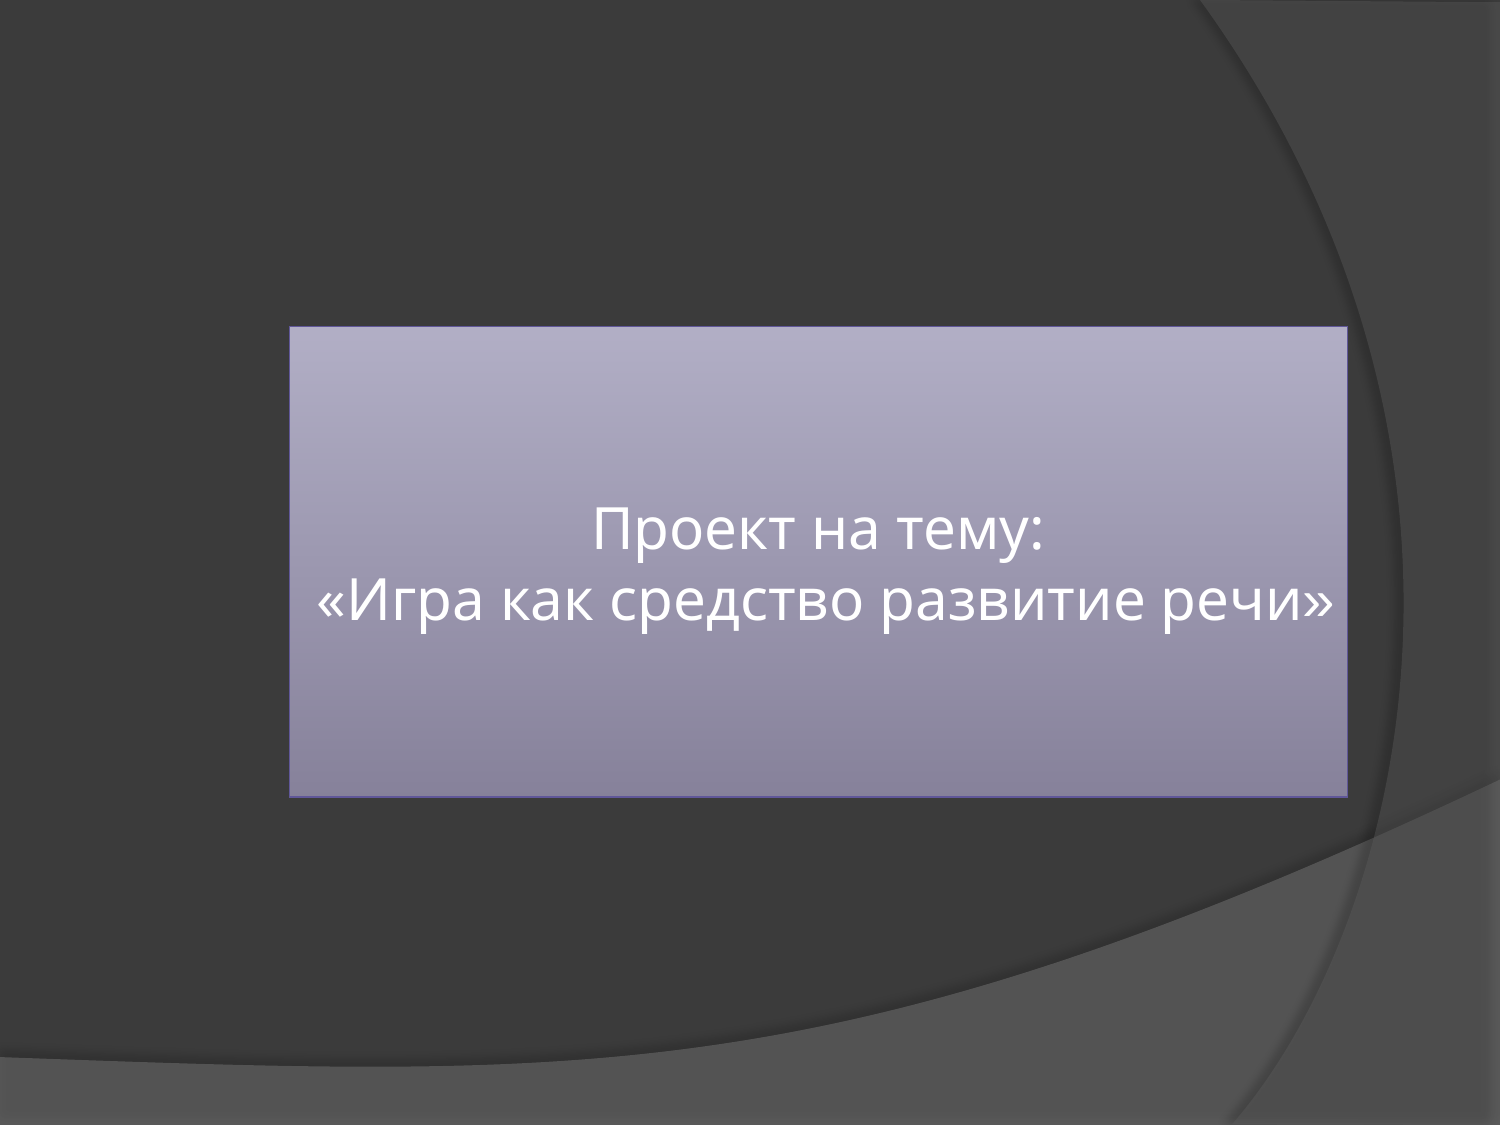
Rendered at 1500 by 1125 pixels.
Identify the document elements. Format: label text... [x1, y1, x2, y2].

title Проект на тему: «Игра как средство развитие речи» [289, 326, 1348, 798]
